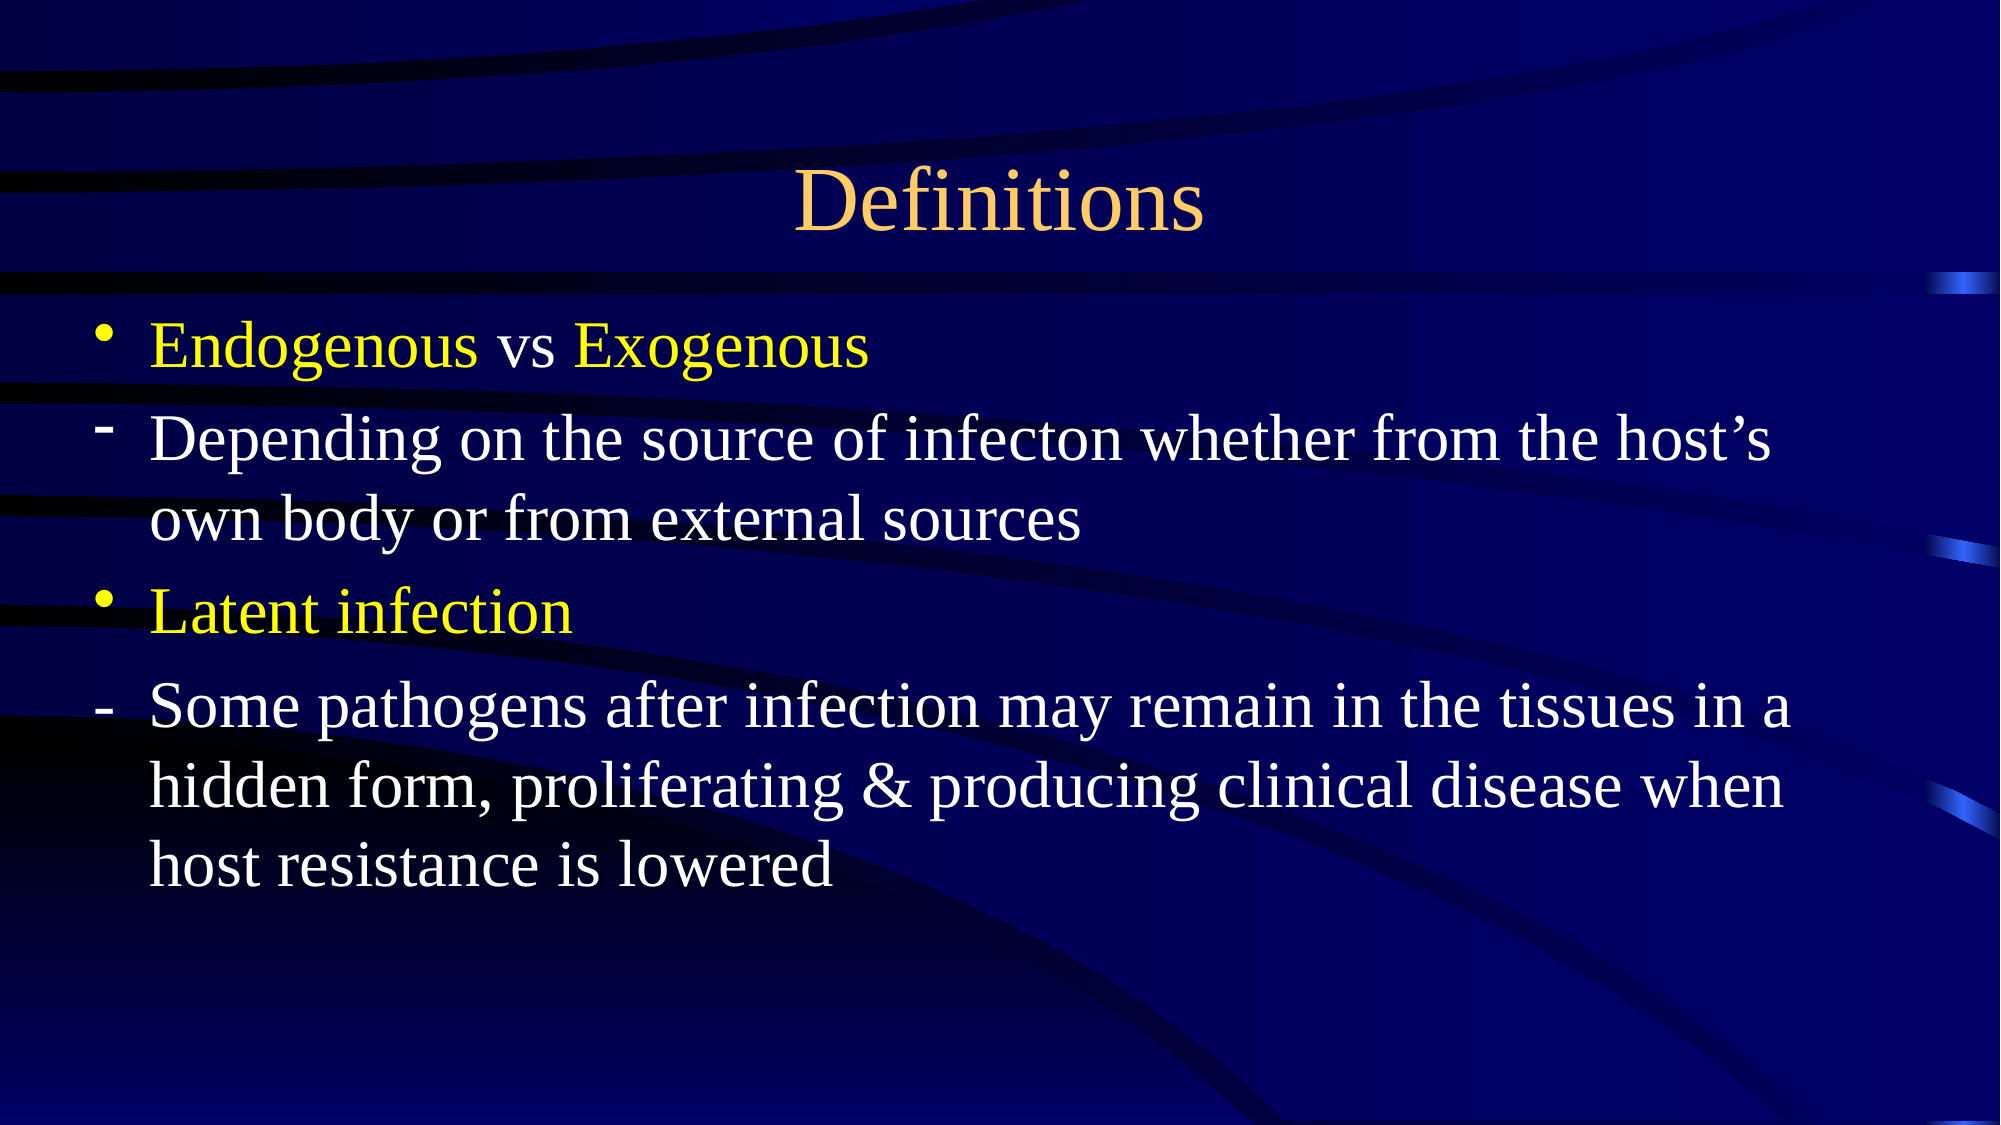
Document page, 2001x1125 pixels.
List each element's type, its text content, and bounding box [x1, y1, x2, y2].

title Definitions [149, 99, 1851, 288]
list Endogenous vs Exogenous Depending on the source of infecton whether from the host’s own body or from external sources Latent infection - Some pathogens after infection may remain in the tissues in a hidden form, proliferating & producing clinical disease when host resistance is lowered [77, 292, 1923, 1079]
